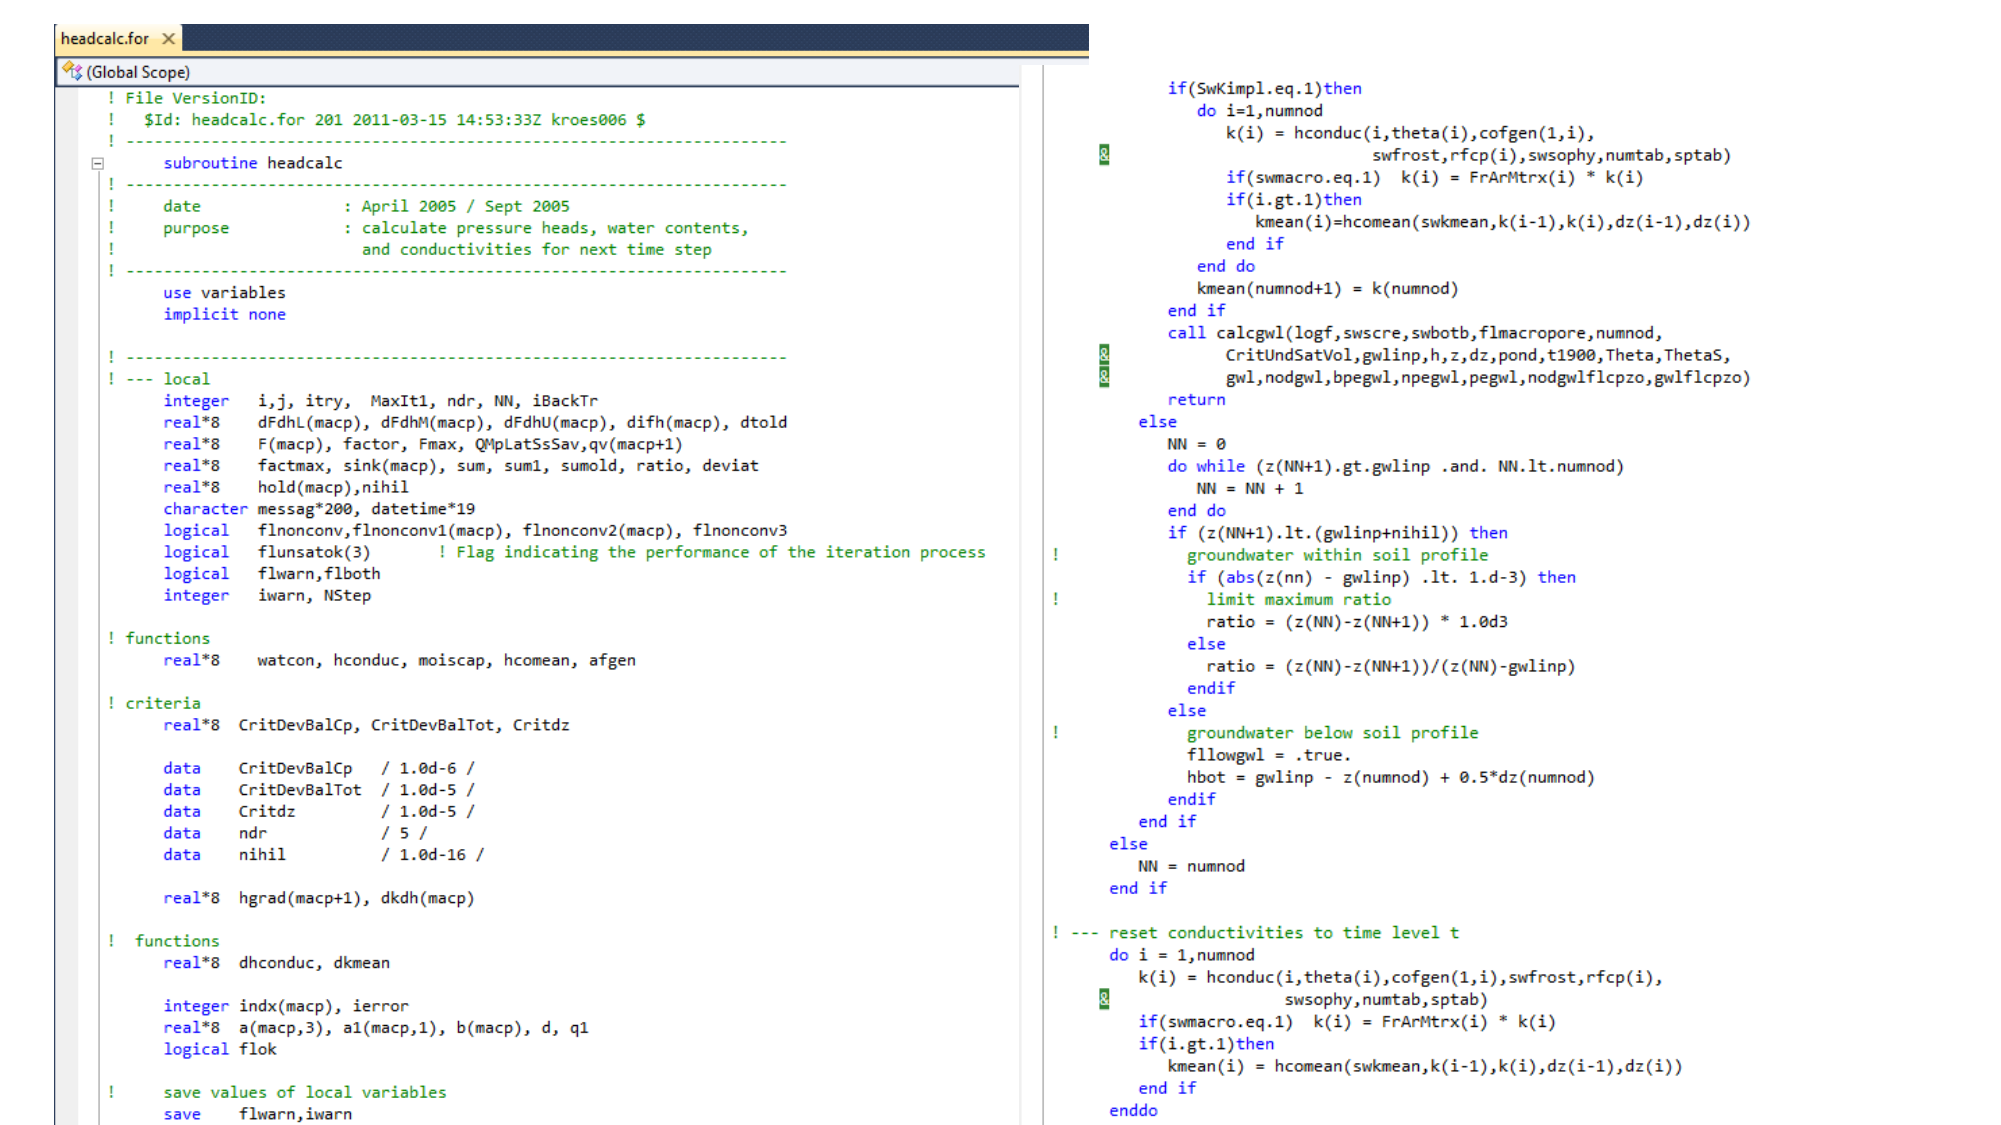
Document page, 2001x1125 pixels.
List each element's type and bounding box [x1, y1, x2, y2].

picture [54, 24, 1874, 1125]
